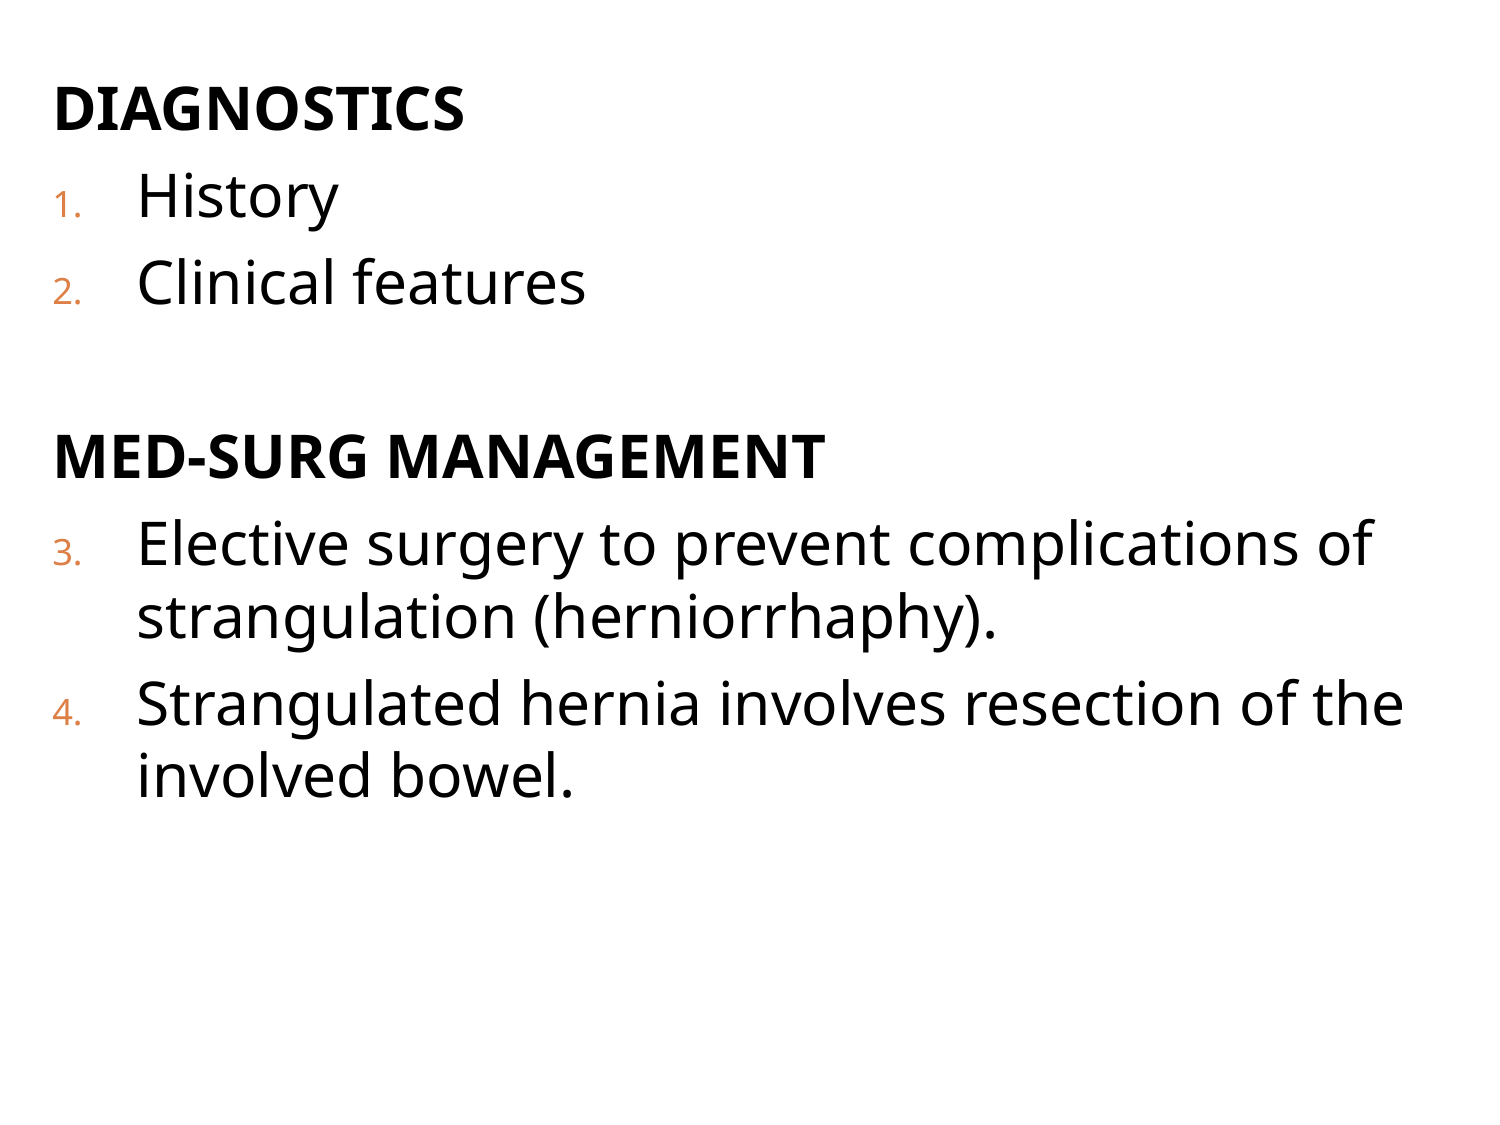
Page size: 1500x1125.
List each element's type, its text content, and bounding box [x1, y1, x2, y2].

list DIAGNOSTICS History Clinical features MED-SURG MANAGEMENT Elective surgery to prevent complications of strangulation (herniorrhaphy). Strangulated hernia involves resection of the involved bowel. [37, 62, 1438, 1000]
